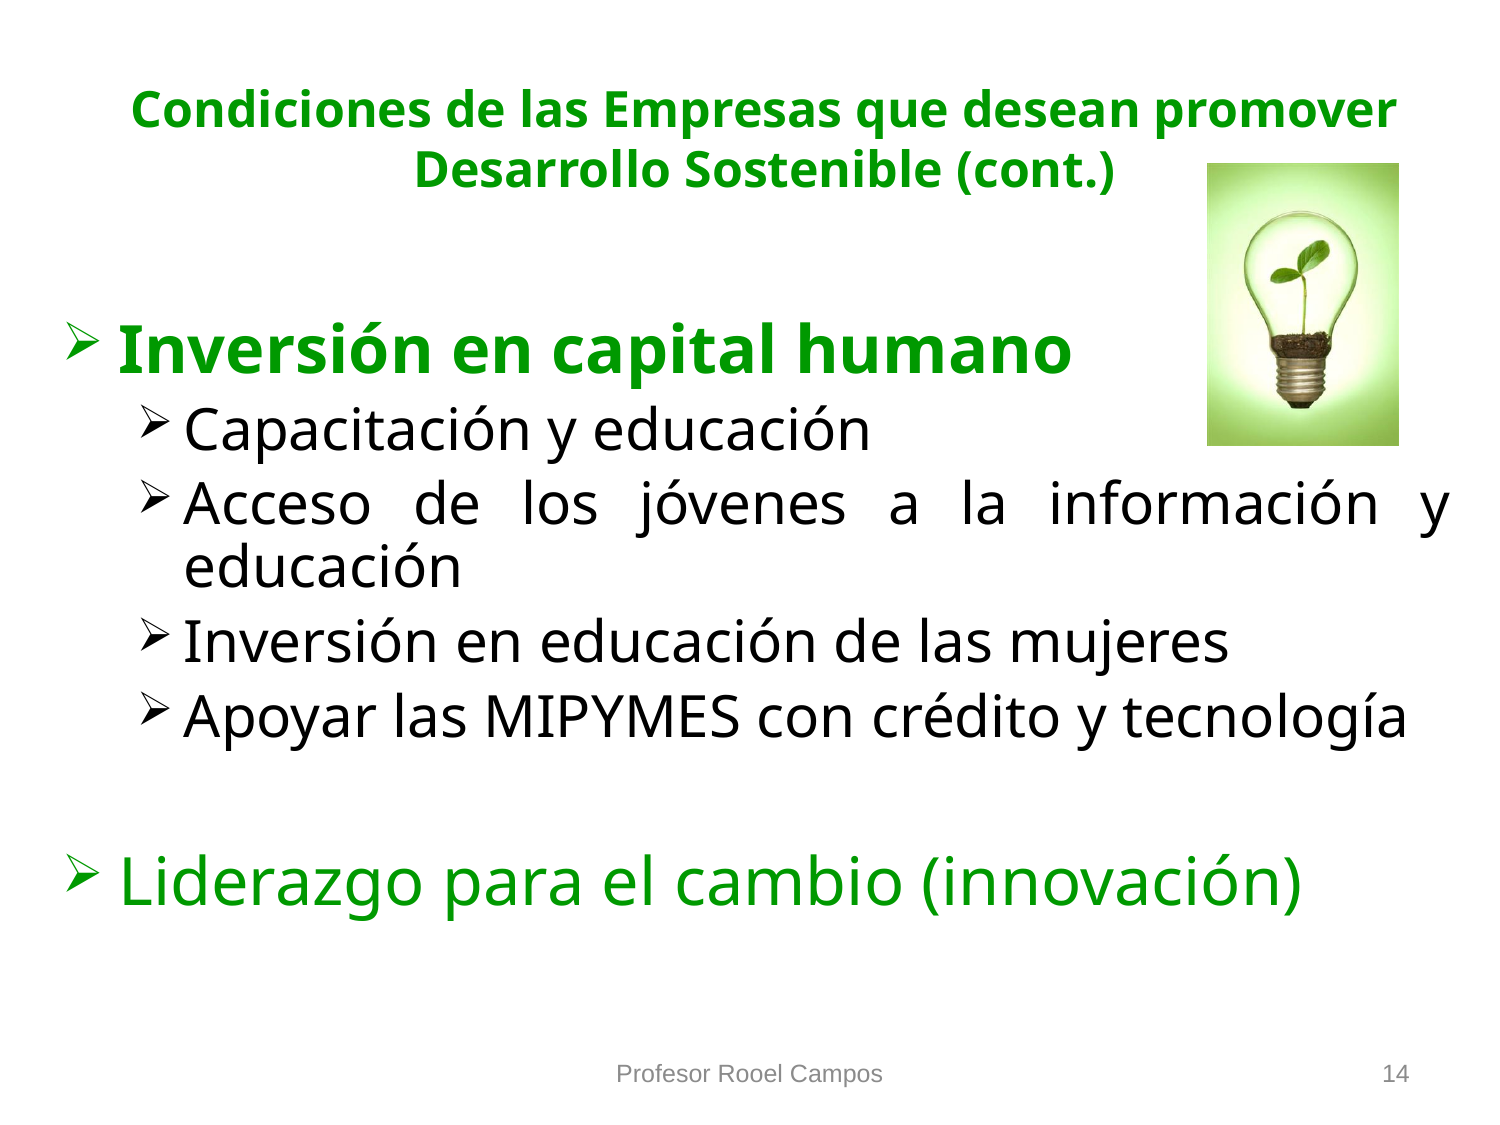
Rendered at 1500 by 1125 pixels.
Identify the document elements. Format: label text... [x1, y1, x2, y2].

slide_number 14 [1074, 1042, 1425, 1103]
footer Profesor Rooel Campos [512, 1042, 988, 1103]
picture [1206, 163, 1399, 446]
title Condiciones de las Empresas que desean promover Desarrollo Sostenible (cont.) [76, 41, 1453, 215]
list Inversión en capital humano Capacitación y educación Acceso de los jóvenes a la información y educación Inversión en educación de las mujeres Apoyar las MIPYMES con crédito y tecnología Liderazgo para el cambio (innovación) [46, 215, 1466, 1044]
